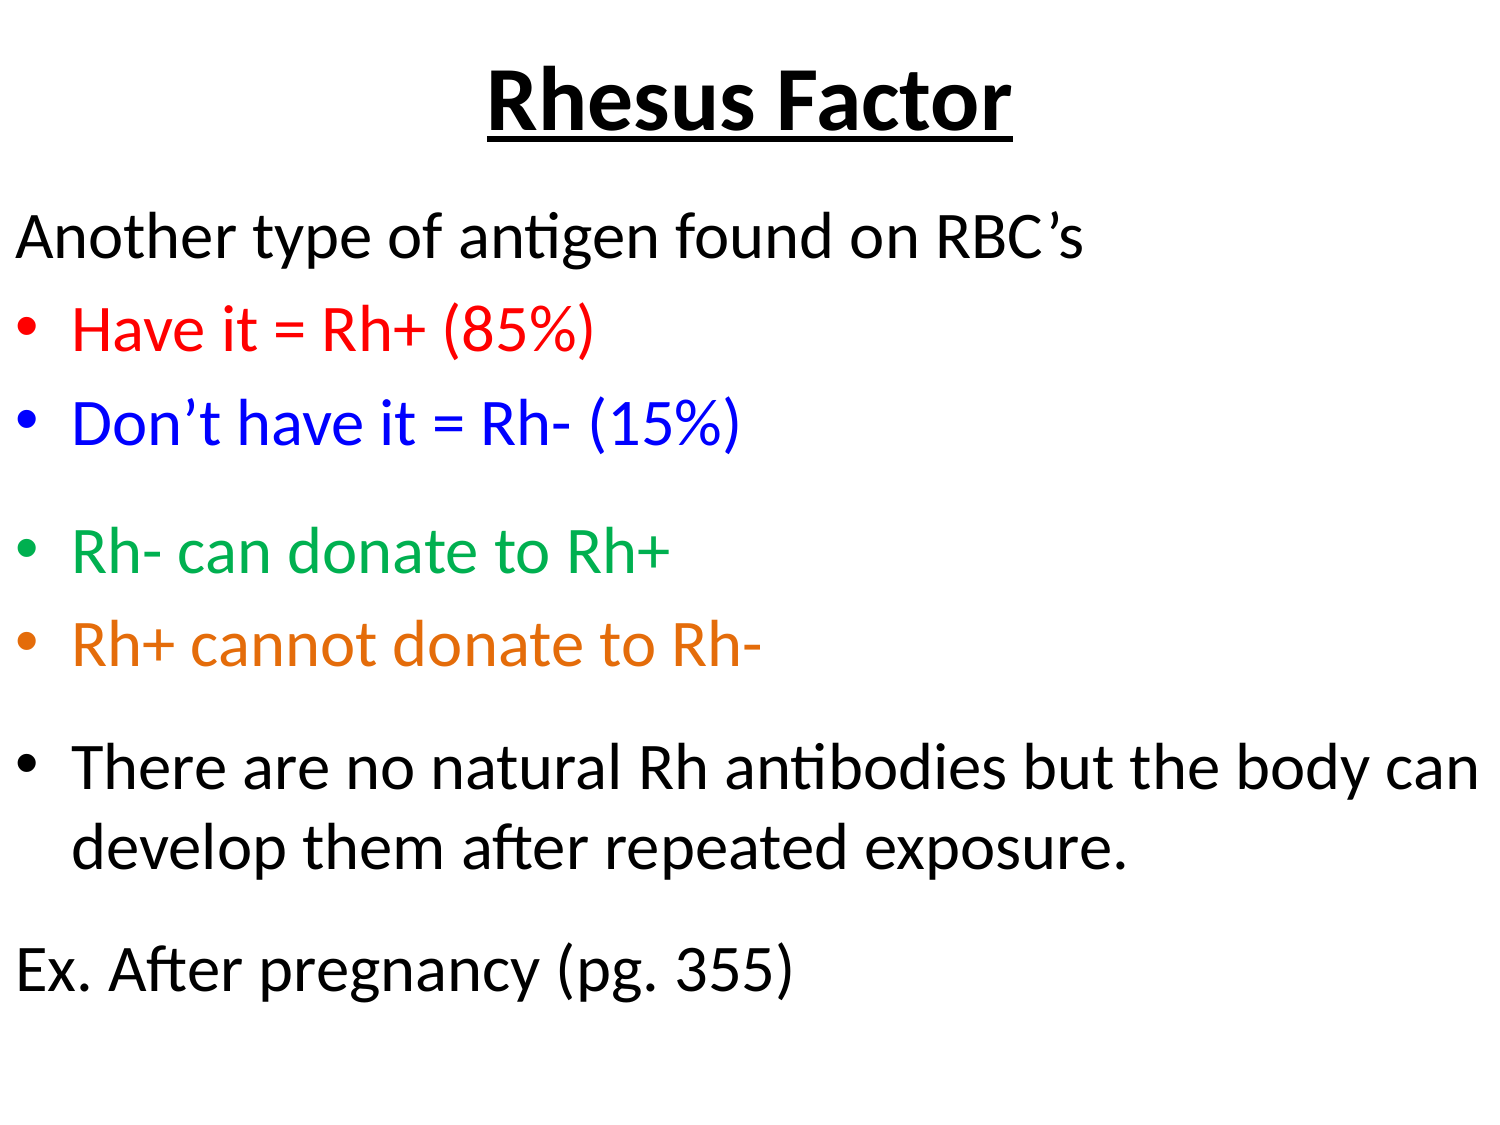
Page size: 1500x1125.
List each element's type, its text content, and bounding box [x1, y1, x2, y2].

title Rhesus Factor [0, 0, 1500, 184]
list Another type of antigen found on RBC’s Have it = Rh+ (85%) Don’t have it = Rh- (15%) Rh- can donate to Rh+ Rh+ cannot donate to Rh- There are no natural Rh antibodies but the body can develop them after repeated exposure. Ex. After pregnancy (pg. 355) [0, 184, 1500, 1125]
